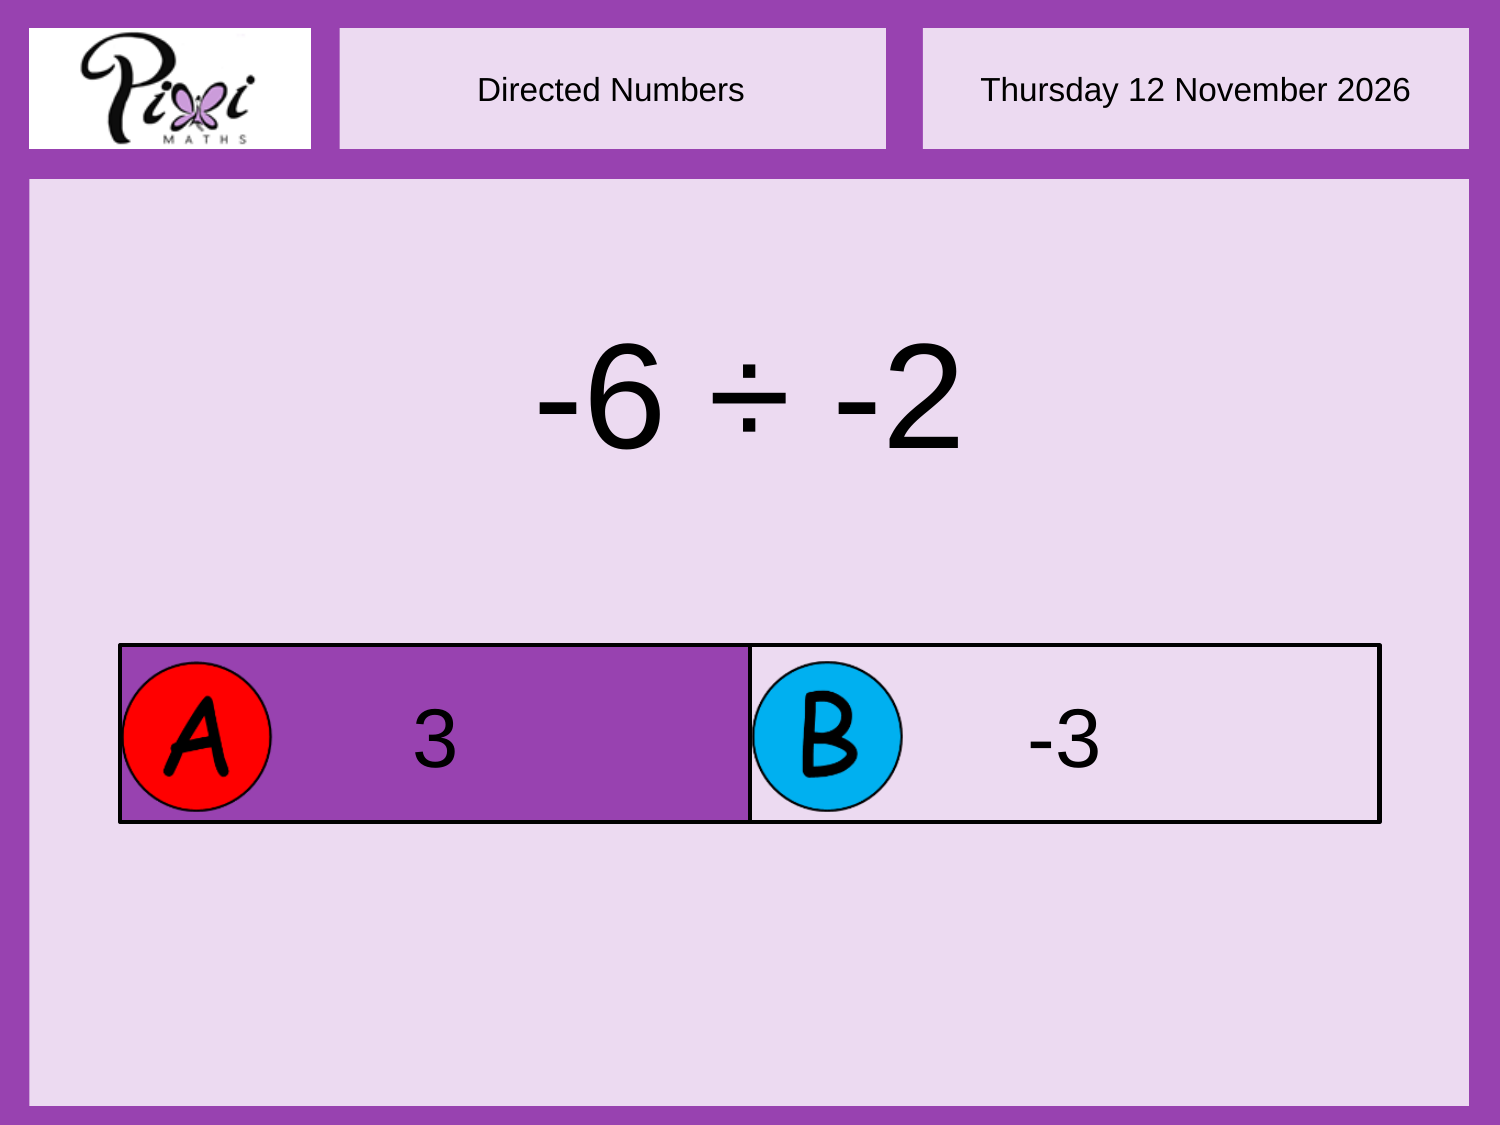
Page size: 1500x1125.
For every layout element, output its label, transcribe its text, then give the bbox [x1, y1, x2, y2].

text_box -6 ÷ -2 [41, 290, 1459, 486]
text_box -3 [931, 643, 1382, 824]
text_box 3 [307, 643, 720, 824]
picture [0, 0, 1500, 1125]
